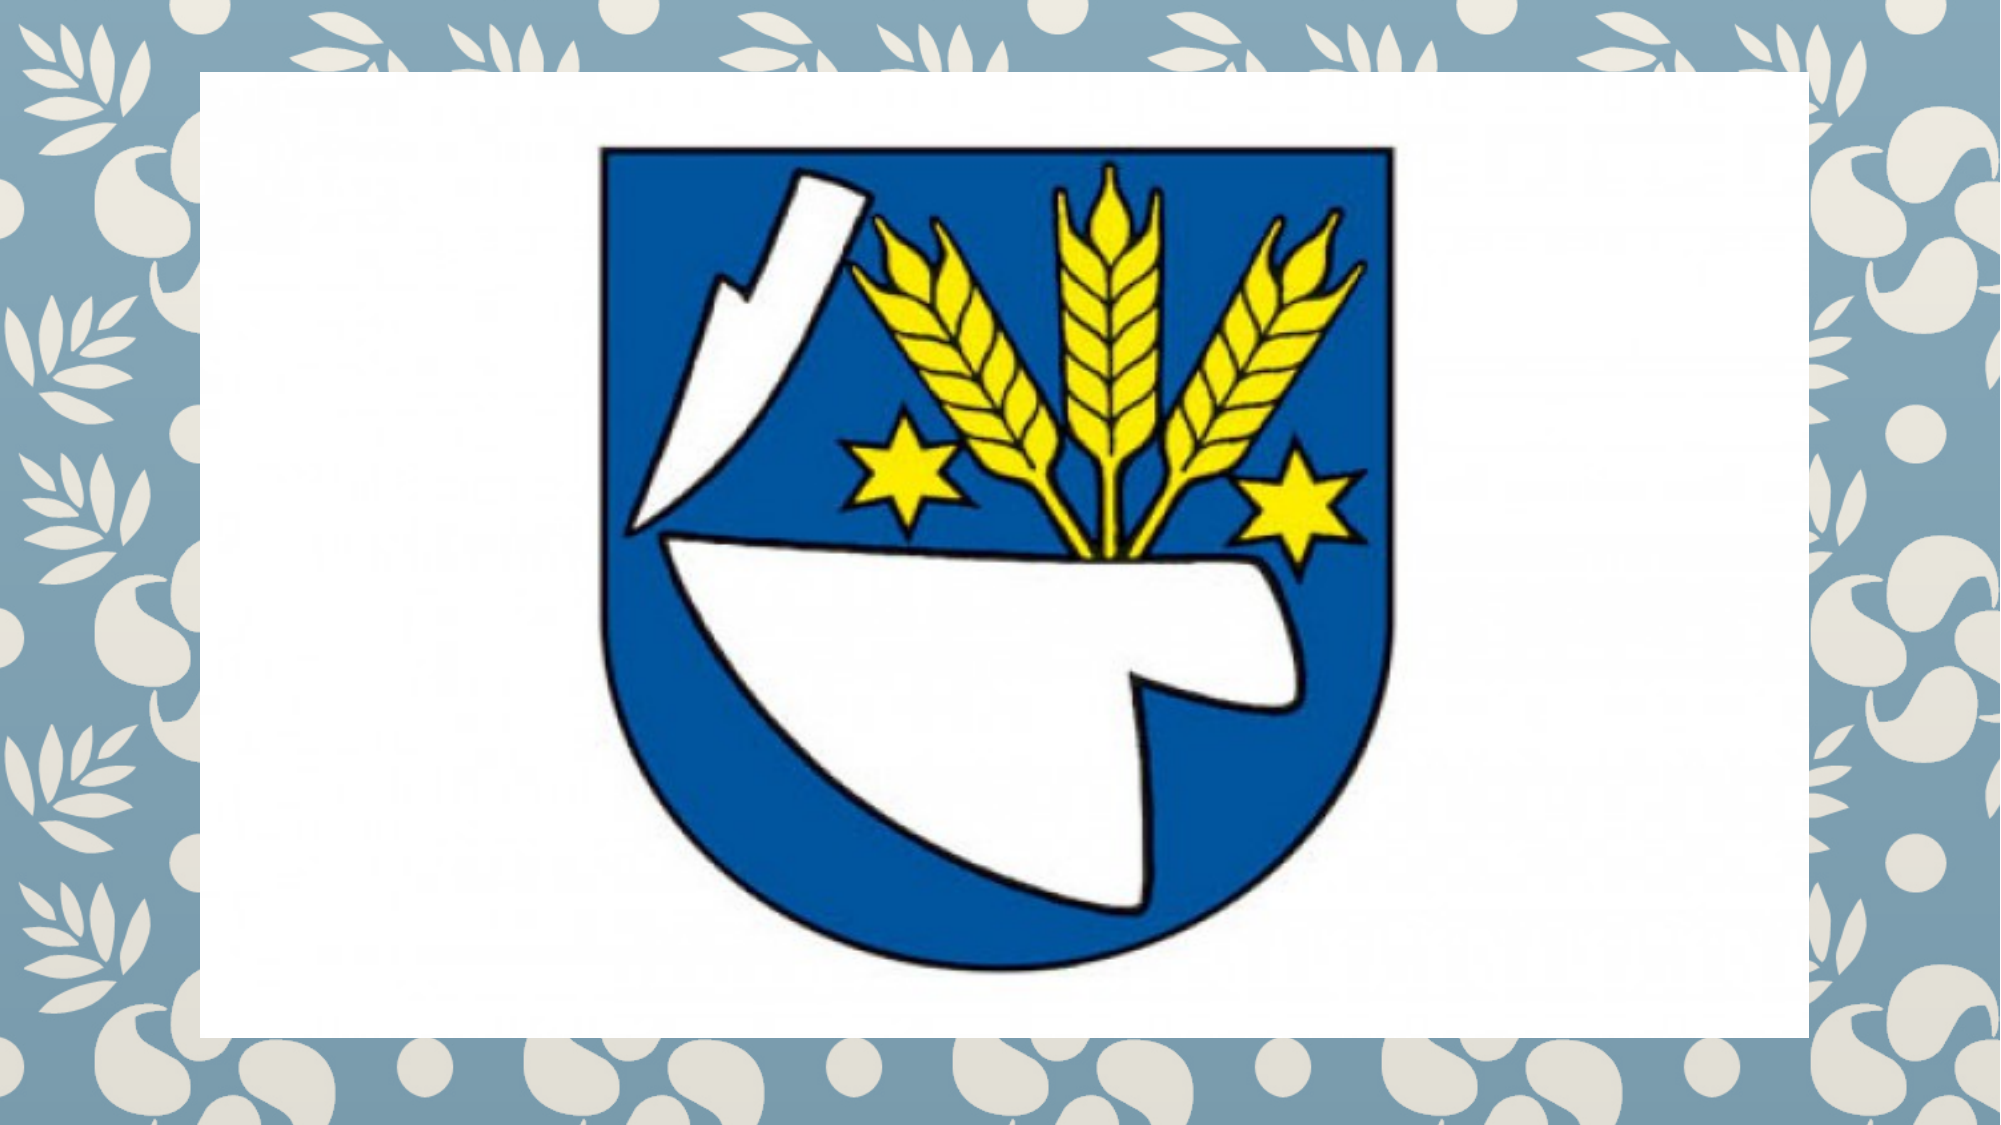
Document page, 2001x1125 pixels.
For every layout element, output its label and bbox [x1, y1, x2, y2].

picture [200, 72, 1809, 1038]
